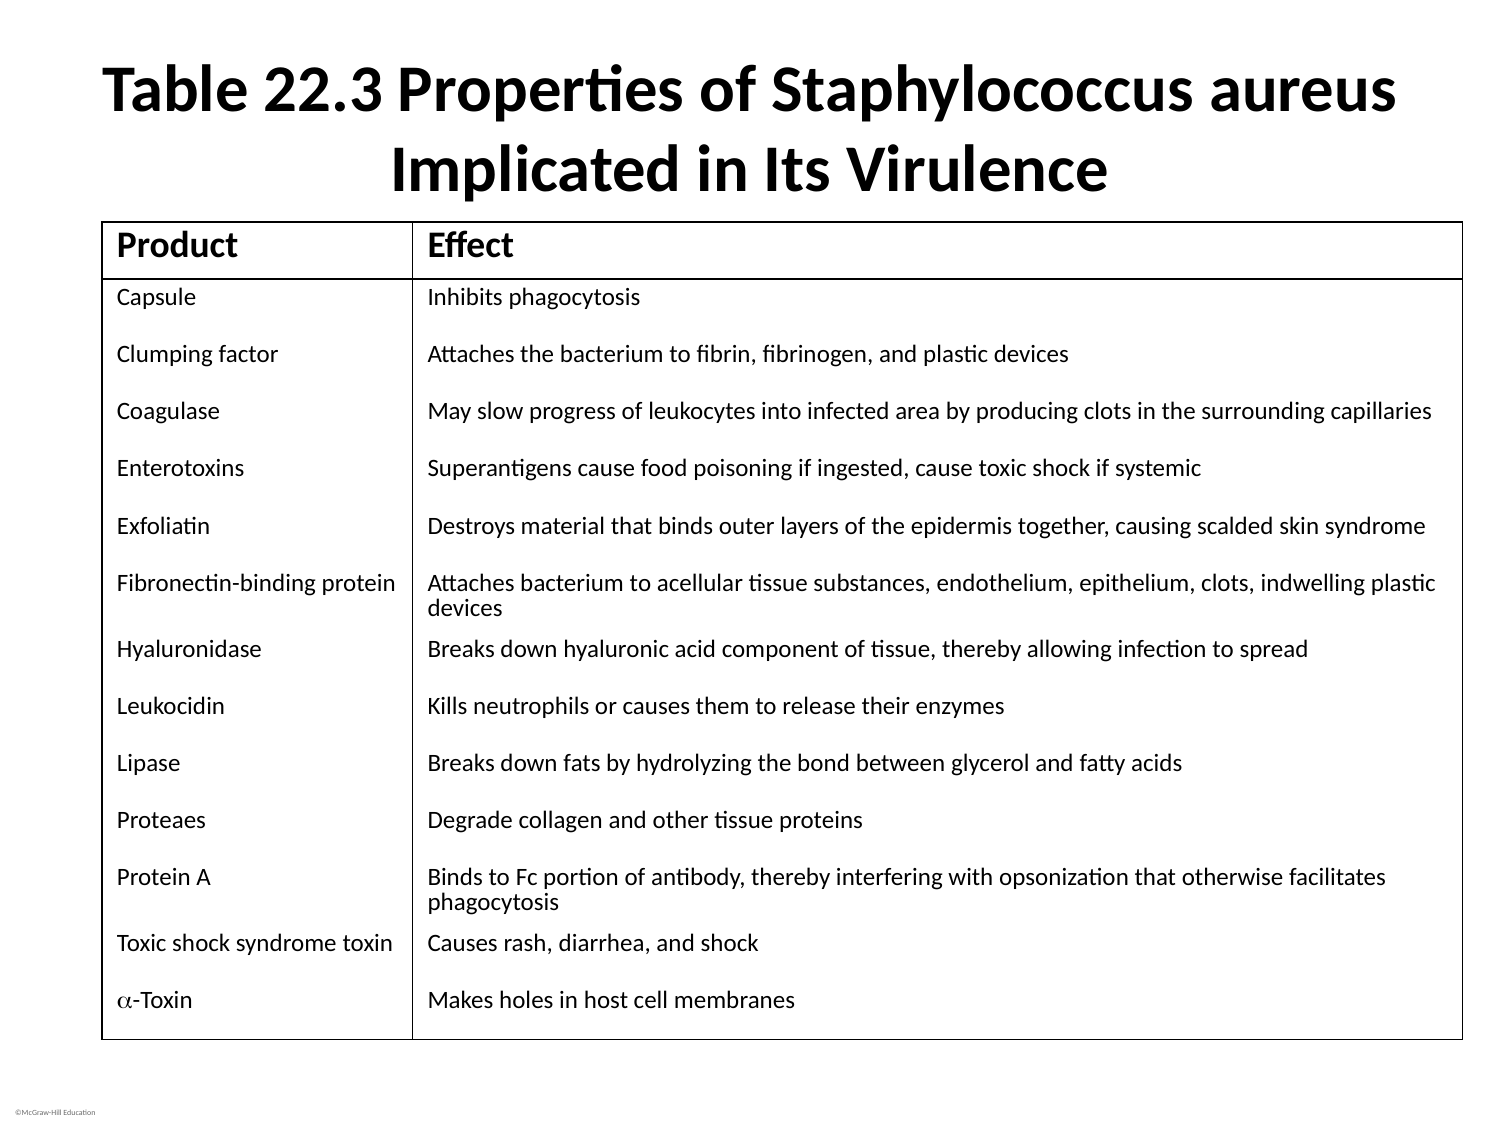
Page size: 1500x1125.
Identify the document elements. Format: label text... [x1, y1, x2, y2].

table_cell Breaks down hyaluronic acid component of tissue, thereby allowing infection to spread [413, 631, 1462, 688]
table_cell Leukocidin [103, 688, 412, 745]
table_cell Exfoliatin [103, 508, 412, 565]
table_cell Inhibits phagocytosis [413, 280, 1462, 336]
table_cell Degrade collagen and other tissue proteins [413, 802, 1462, 859]
table_cell Proteaes [103, 802, 412, 859]
table_cell Kills neutrophils or causes them to release their enzymes [413, 688, 1462, 745]
table_cell Attaches bacterium to acellular tissue substances, endothelium, epithelium, clots, indwelling plastic devices [413, 565, 1462, 631]
table_cell Makes holes in host cell membranes [413, 982, 1462, 1039]
table_header Product [103, 223, 412, 278]
table_cell Lipase [103, 745, 412, 802]
table_cell May slow progress of leukocytes into infected area by producing clots in the surrounding capillaries [413, 393, 1462, 451]
table_cell Breaks down fats by hydrolyzing the bond between glycerol and fatty acids [413, 745, 1462, 802]
table_cell Protein A [103, 859, 412, 925]
table_cell Capsule [103, 280, 412, 336]
table_cell Clumping factor [103, 336, 412, 393]
table_cell Fibronectin-binding protein [103, 565, 412, 631]
table_cell Superantigens cause food poisoning if ingested, cause toxic shock if systemic [413, 451, 1462, 508]
table_cell -Toxin [103, 982, 412, 1039]
table_cell Destroys material that binds outer layers of the epidermis together, causing scalded skin syndrome [413, 508, 1462, 565]
table_cell Enterotoxins [103, 451, 412, 508]
table_cell Coagulase [103, 393, 412, 451]
table_cell Hyaluronidase [103, 631, 412, 688]
table_cell Attaches the bacterium to fibrin, fibrinogen, and plastic devices [413, 336, 1462, 393]
table_cell Causes rash, diarrhea, and shock [413, 925, 1462, 982]
table_cell Binds to Fc portion of antibody, thereby interfering with opsonization that otherwise facilitates phagocytosis [413, 859, 1462, 925]
table_header Effect [413, 223, 1462, 278]
table_cell Toxic shock syndrome toxin [103, 925, 412, 982]
title Table 22.3 Properties of Staphylococcus aureus Implicated in Its Virulence [84, 37, 1416, 199]
